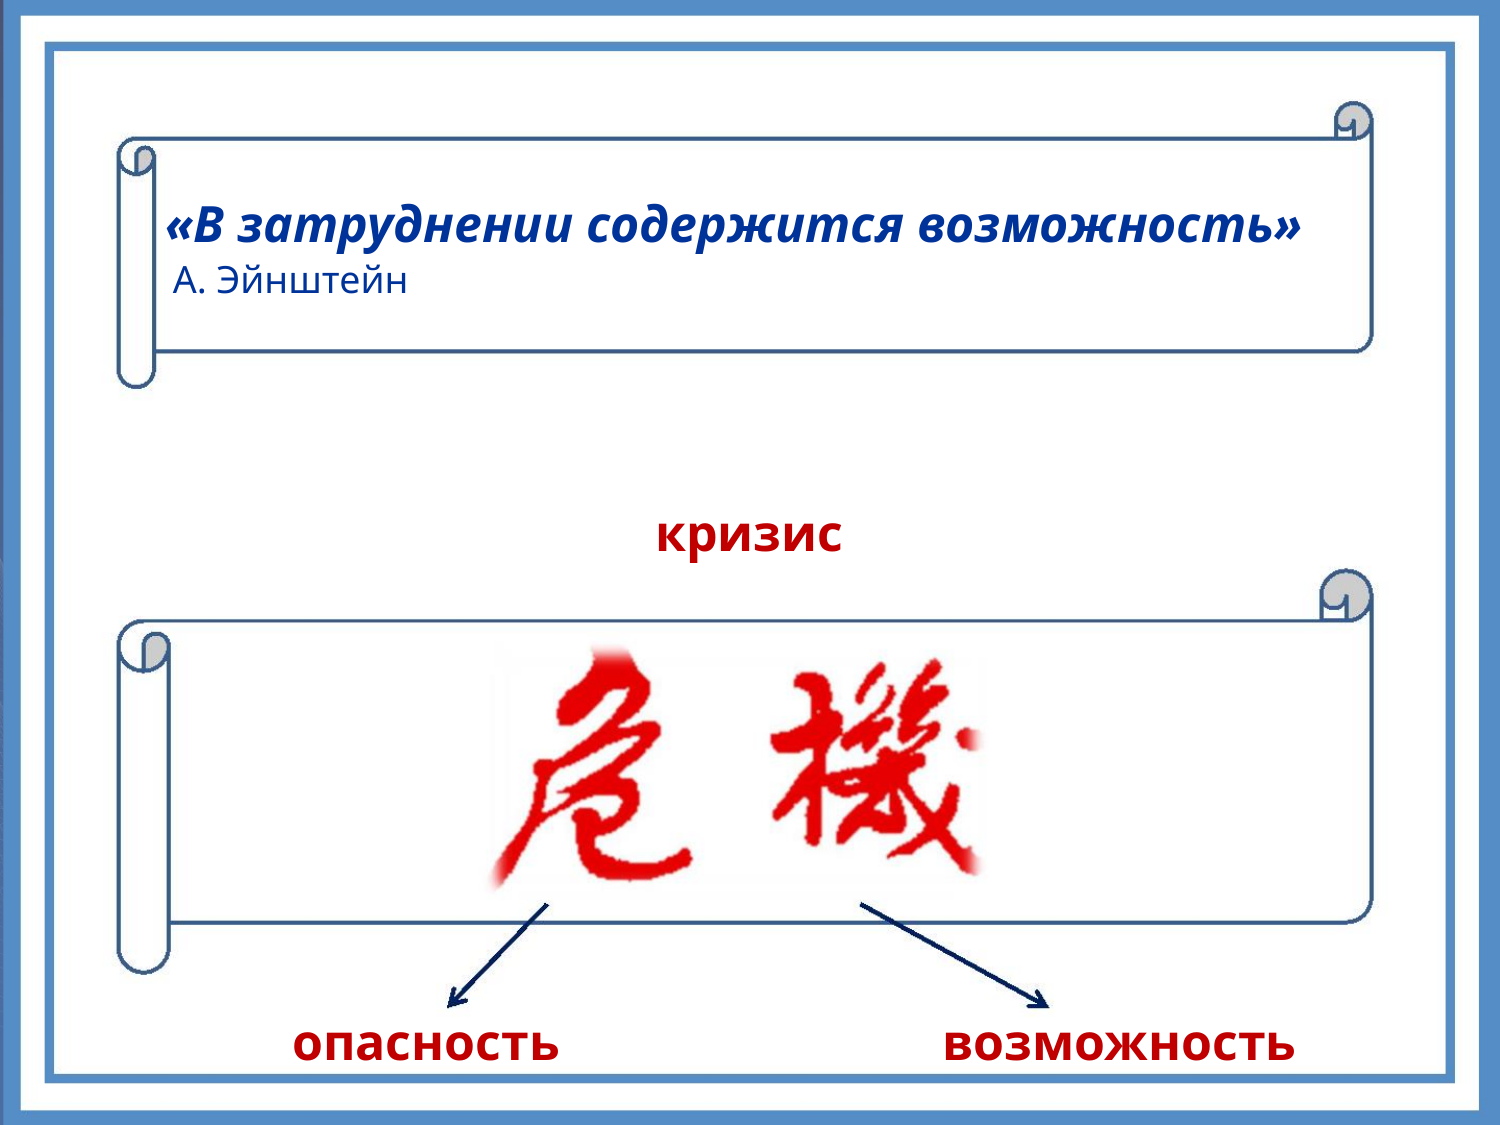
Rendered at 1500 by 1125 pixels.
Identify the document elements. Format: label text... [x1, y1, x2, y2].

text_box возможность [942, 1009, 1309, 1071]
text_box опасность [292, 1009, 587, 1071]
text_box [3, 0, 1500, 1125]
text_box «В затруднении содержится возможность» А. Эйнштейн [165, 191, 1500, 302]
text_box кризис [655, 500, 880, 562]
